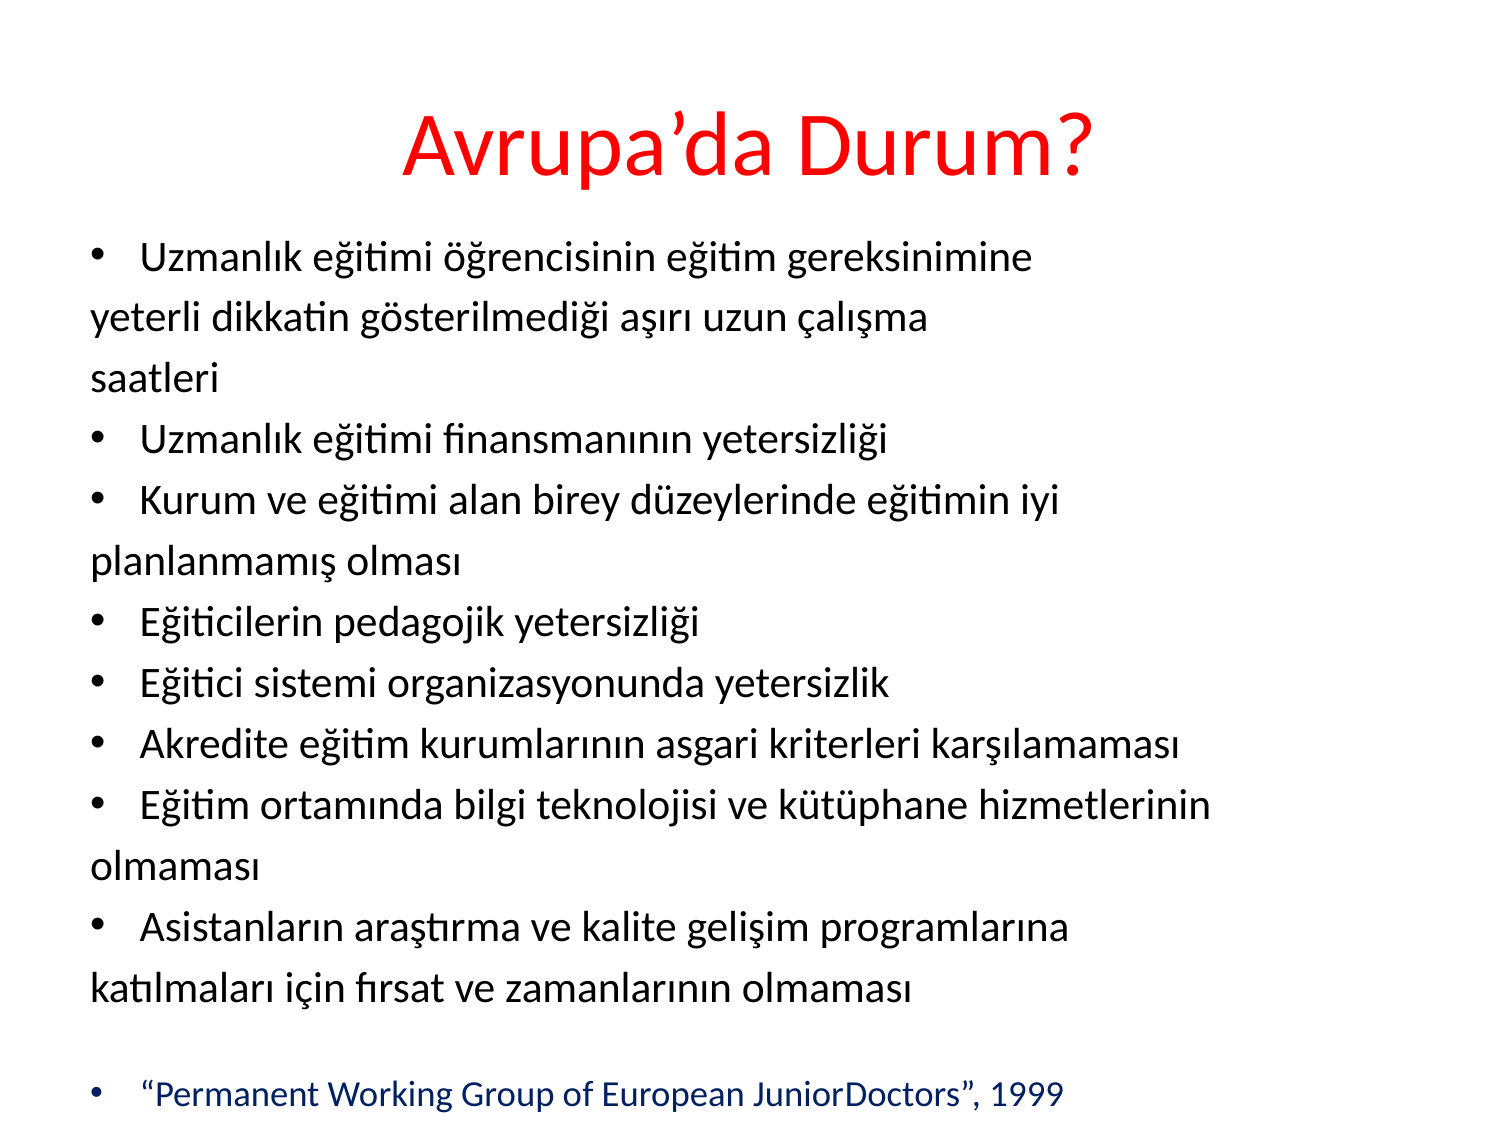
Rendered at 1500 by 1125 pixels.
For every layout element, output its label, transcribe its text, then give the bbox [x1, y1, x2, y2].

title Avrupa’da Durum? [75, 45, 1425, 219]
list Uzmanlık eğitimi öğrencisinin eğitim gereksinimine yeterli dikkatin gösterilmediği aşırı uzun çalışma saatleri Uzmanlık eğitimi finansmanının yetersizliği Kurum ve eğitimi alan birey düzeylerinde eğitimin iyi planlanmamış olması Eğiticilerin pedagojik yetersizliği Eğitici sistemi organizasyonunda yetersizlik Akredite eğitim kurumlarının asgari kriterleri karşılamaması Eğitim ortamında bilgi teknolojisi ve kütüphane hizmetlerinin olmaması Asistanların araştırma ve kalite gelişim programlarına katılmaları için fırsat ve zamanlarının olmaması “Permanent Working Group of European JuniorDoctors”, 1999 [75, 219, 1459, 1125]
